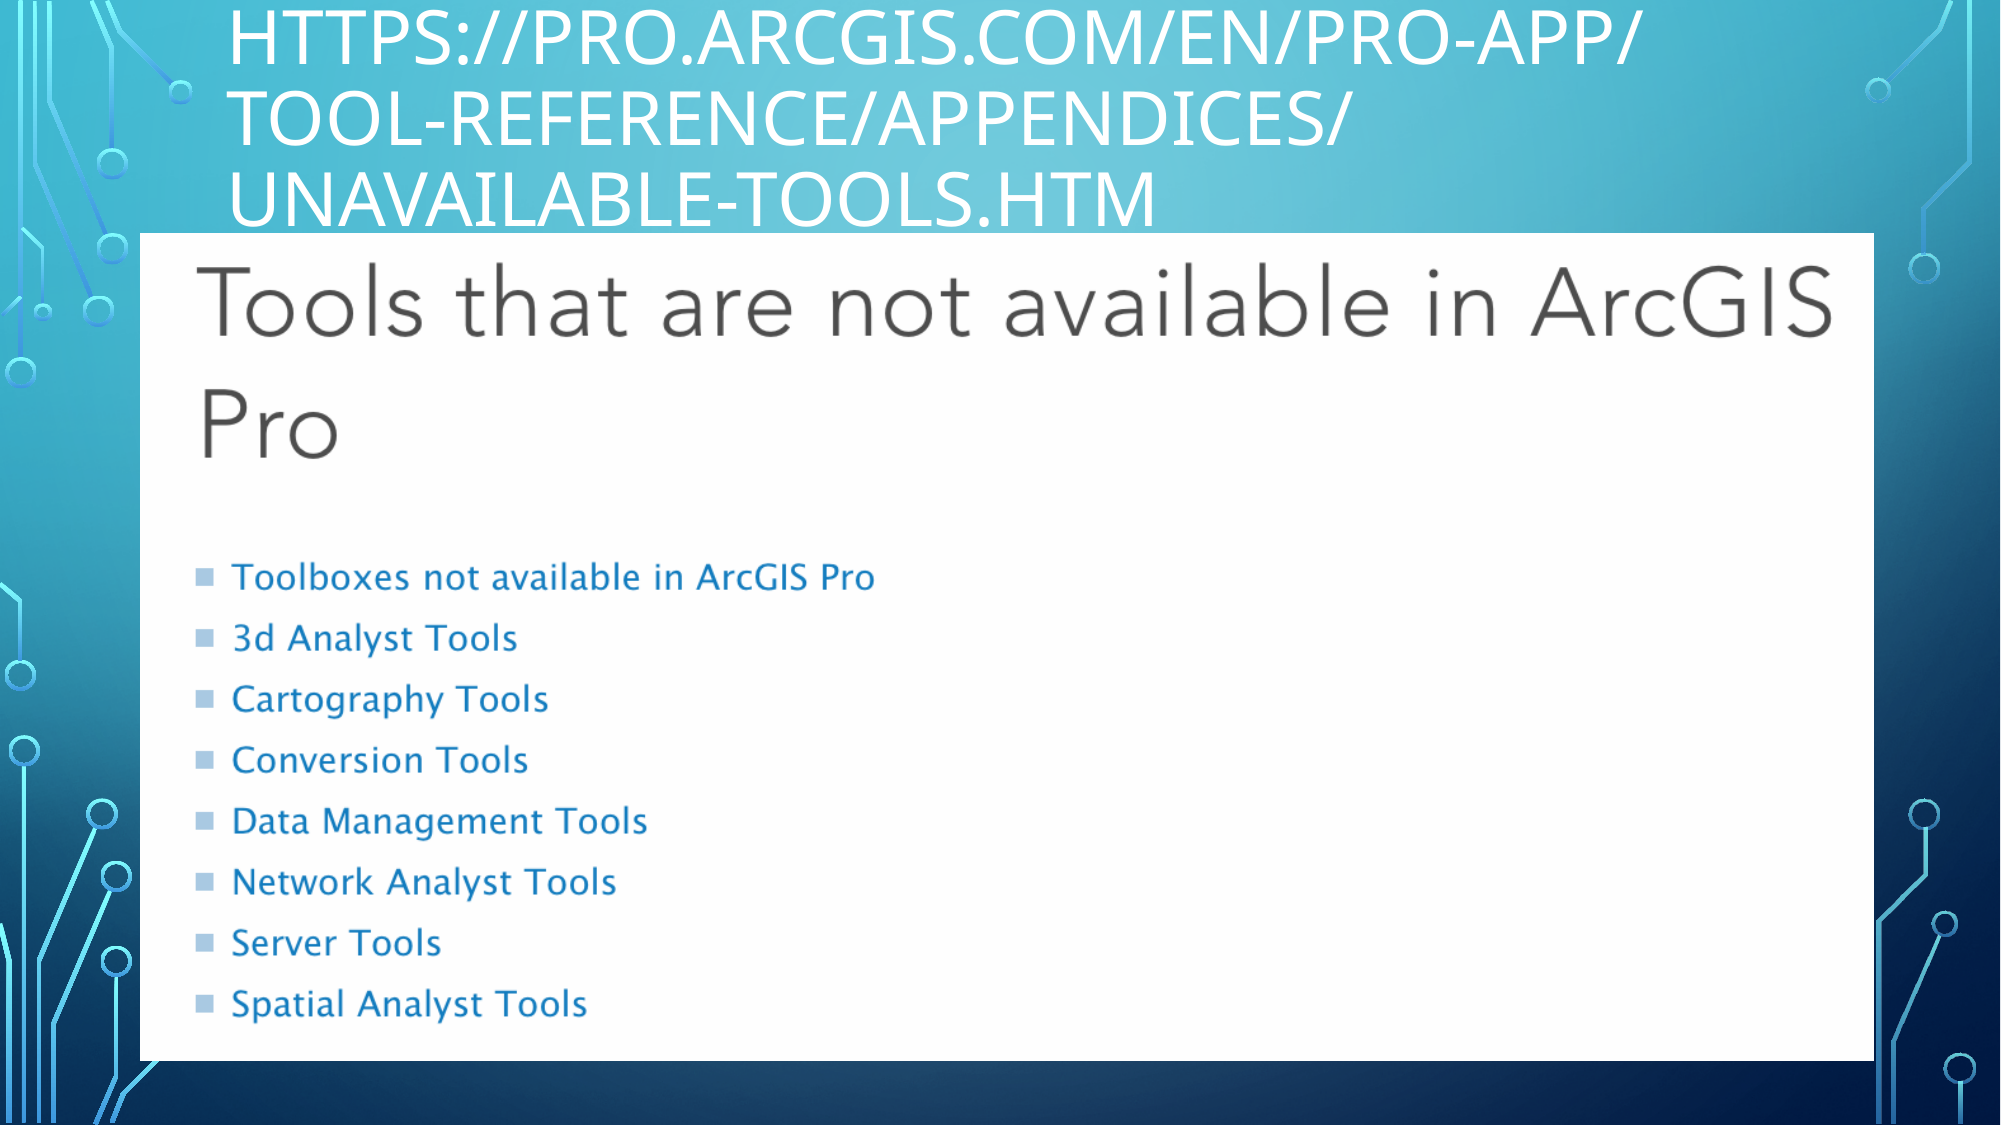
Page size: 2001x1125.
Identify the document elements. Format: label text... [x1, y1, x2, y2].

title https://pro.arcgis.com/en/pro-app/tool-reference/appendices/unavailable-tools.htm [211, 0, 1837, 233]
picture [140, 233, 1874, 1061]
